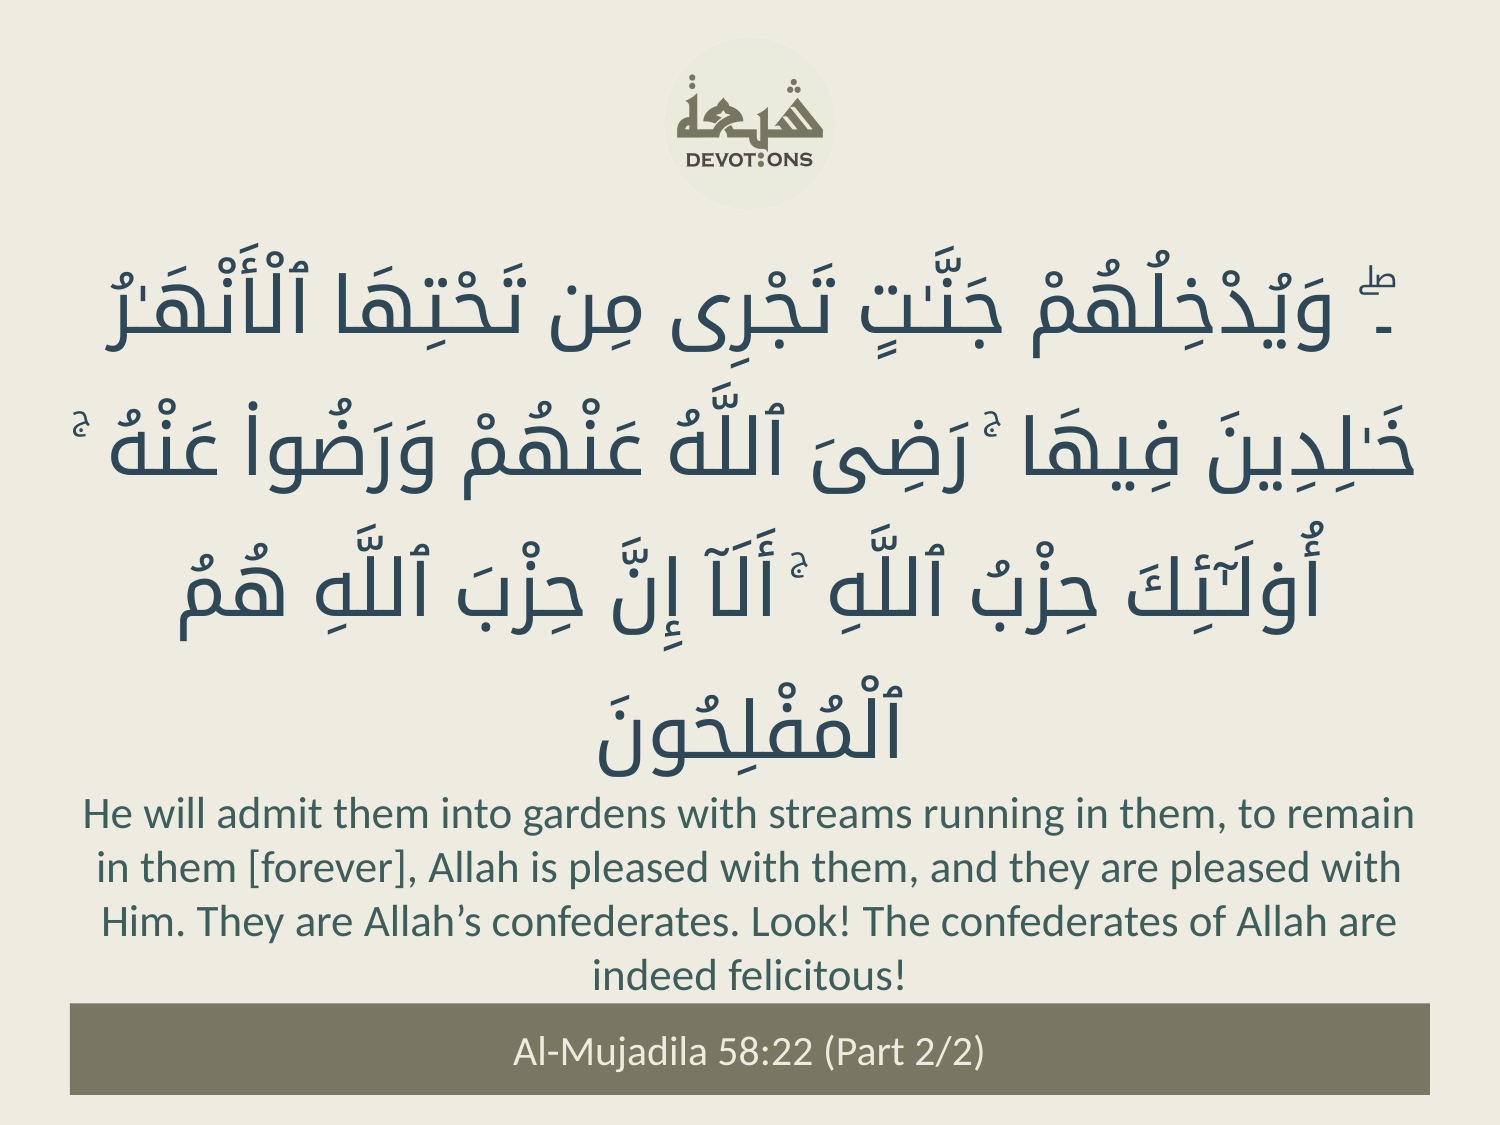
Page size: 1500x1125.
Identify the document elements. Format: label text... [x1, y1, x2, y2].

picture [656, 29, 844, 203]
list Al-Mujadila 58:22 (Part 2/2) [69, 1003, 1430, 1095]
list ۔ۖ وَيُدْخِلُهُمْ جَنَّـٰتٍ تَجْرِى مِن تَحْتِهَا ٱلْأَنْهَـٰرُ خَـٰلِدِينَ فِيهَا ۚ رَضِىَ ٱللَّهُ عَنْهُمْ وَرَضُوا۟ عَنْهُ ۚ أُو۟لَـٰٓئِكَ حِزْبُ ٱللَّهِ ۚ أَلَآ إِنَّ حِزْبَ ٱللَّهِ هُمُ ٱلْمُفْلِحُونَ He will admit them into gardens with streams running in them, to remain in them [forever], Allah is pleased with them, and they are pleased with Him. They are Allah’s confederates. Look! The confederates of Allah are indeed felicitous! [69, 203, 1430, 1003]
